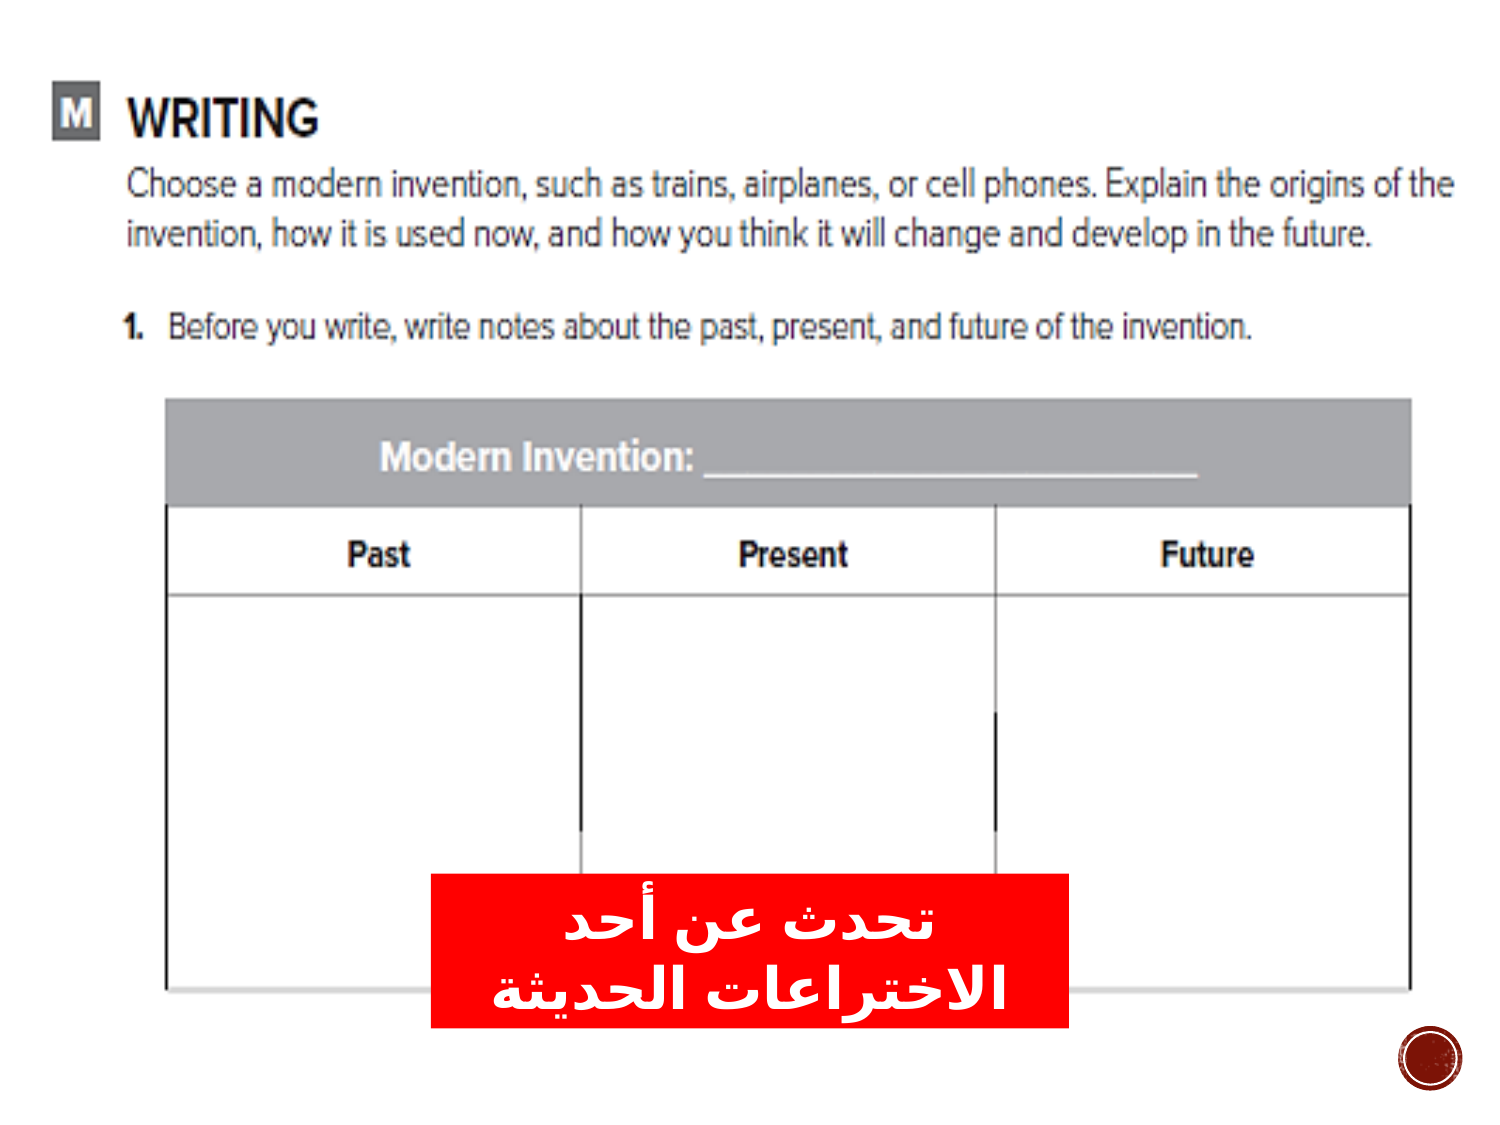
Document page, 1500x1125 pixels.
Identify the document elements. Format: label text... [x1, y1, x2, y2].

picture [39, 69, 1469, 1021]
text_box تحدث عن أحد الاختراعات الحديثة [430, 1022, 1069, 1029]
